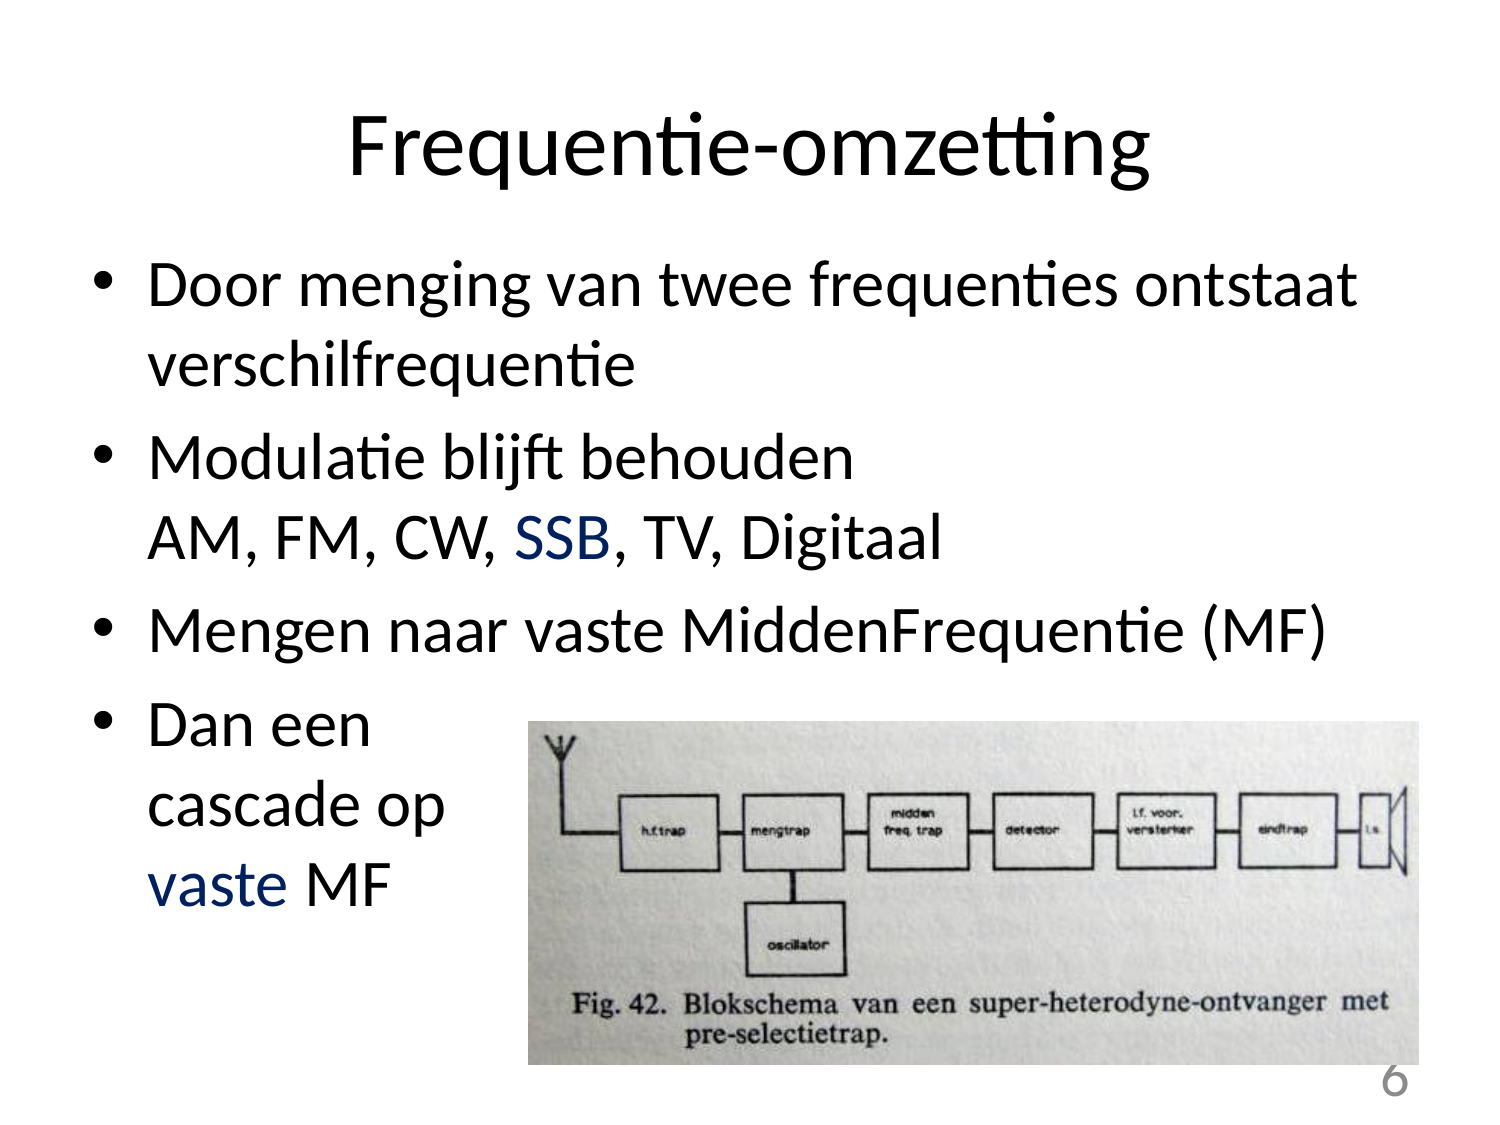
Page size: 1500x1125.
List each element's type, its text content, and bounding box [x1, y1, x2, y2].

list Door menging van twee frequenties ontstaat verschilfrequentie Modulatie blijft behouden AM, FM, CW, SSB, TV, Digitaal Mengen naar vaste MiddenFrequentie (MF) Dan een cascade op vaste MF [76, 231, 1427, 1028]
picture [527, 721, 1419, 1065]
slide_number 6 [1074, 1042, 1425, 1103]
title Frequentie-omzetting [75, 45, 1425, 233]
